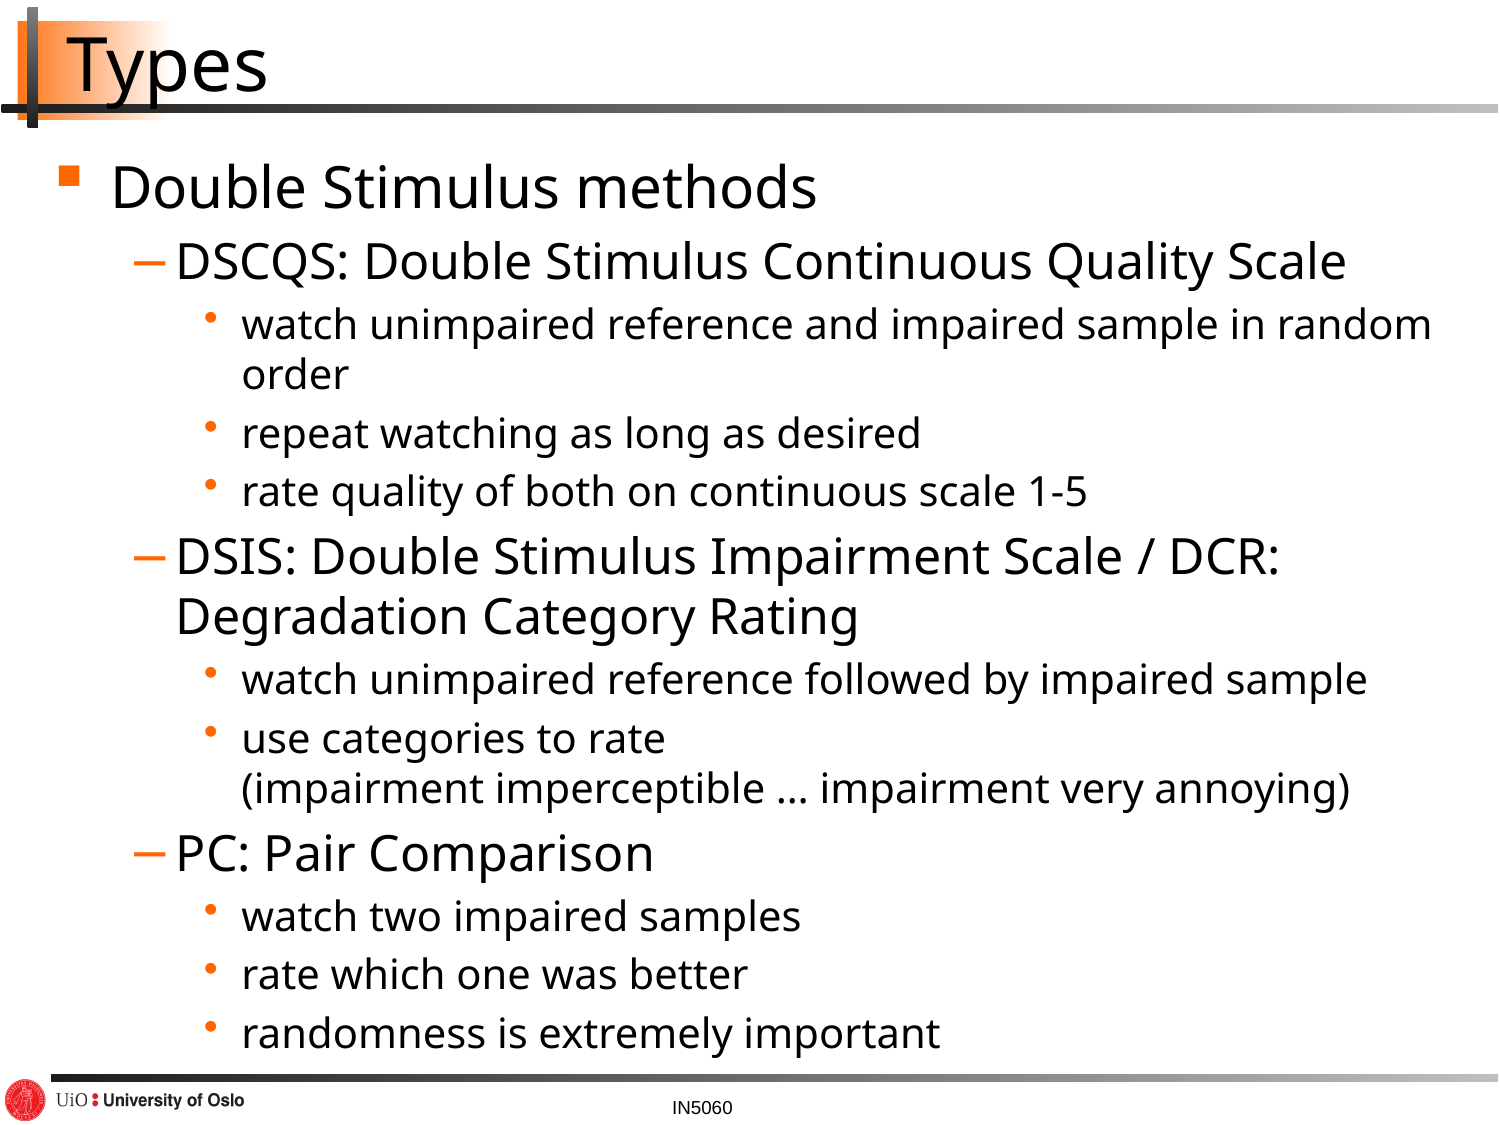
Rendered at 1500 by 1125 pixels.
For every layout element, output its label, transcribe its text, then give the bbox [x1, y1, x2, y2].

list Double Stimulus methods DSCQS: Double Stimulus Continuous Quality Scale watch unimpaired reference and impaired sample in random order repeat watching as long as desired rate quality of both on continuous scale 1-5 DSIS: Double Stimulus Impairment Scale / DCR: Degradation Category Rating watch unimpaired reference followed by impaired sample use categories to rate (impairment imperceptible … impairment very annoying) PC: Pair Comparison watch two impaired samples rate which one was better randomness is extremely important [38, 142, 1471, 1069]
title Types [51, 20, 1495, 113]
